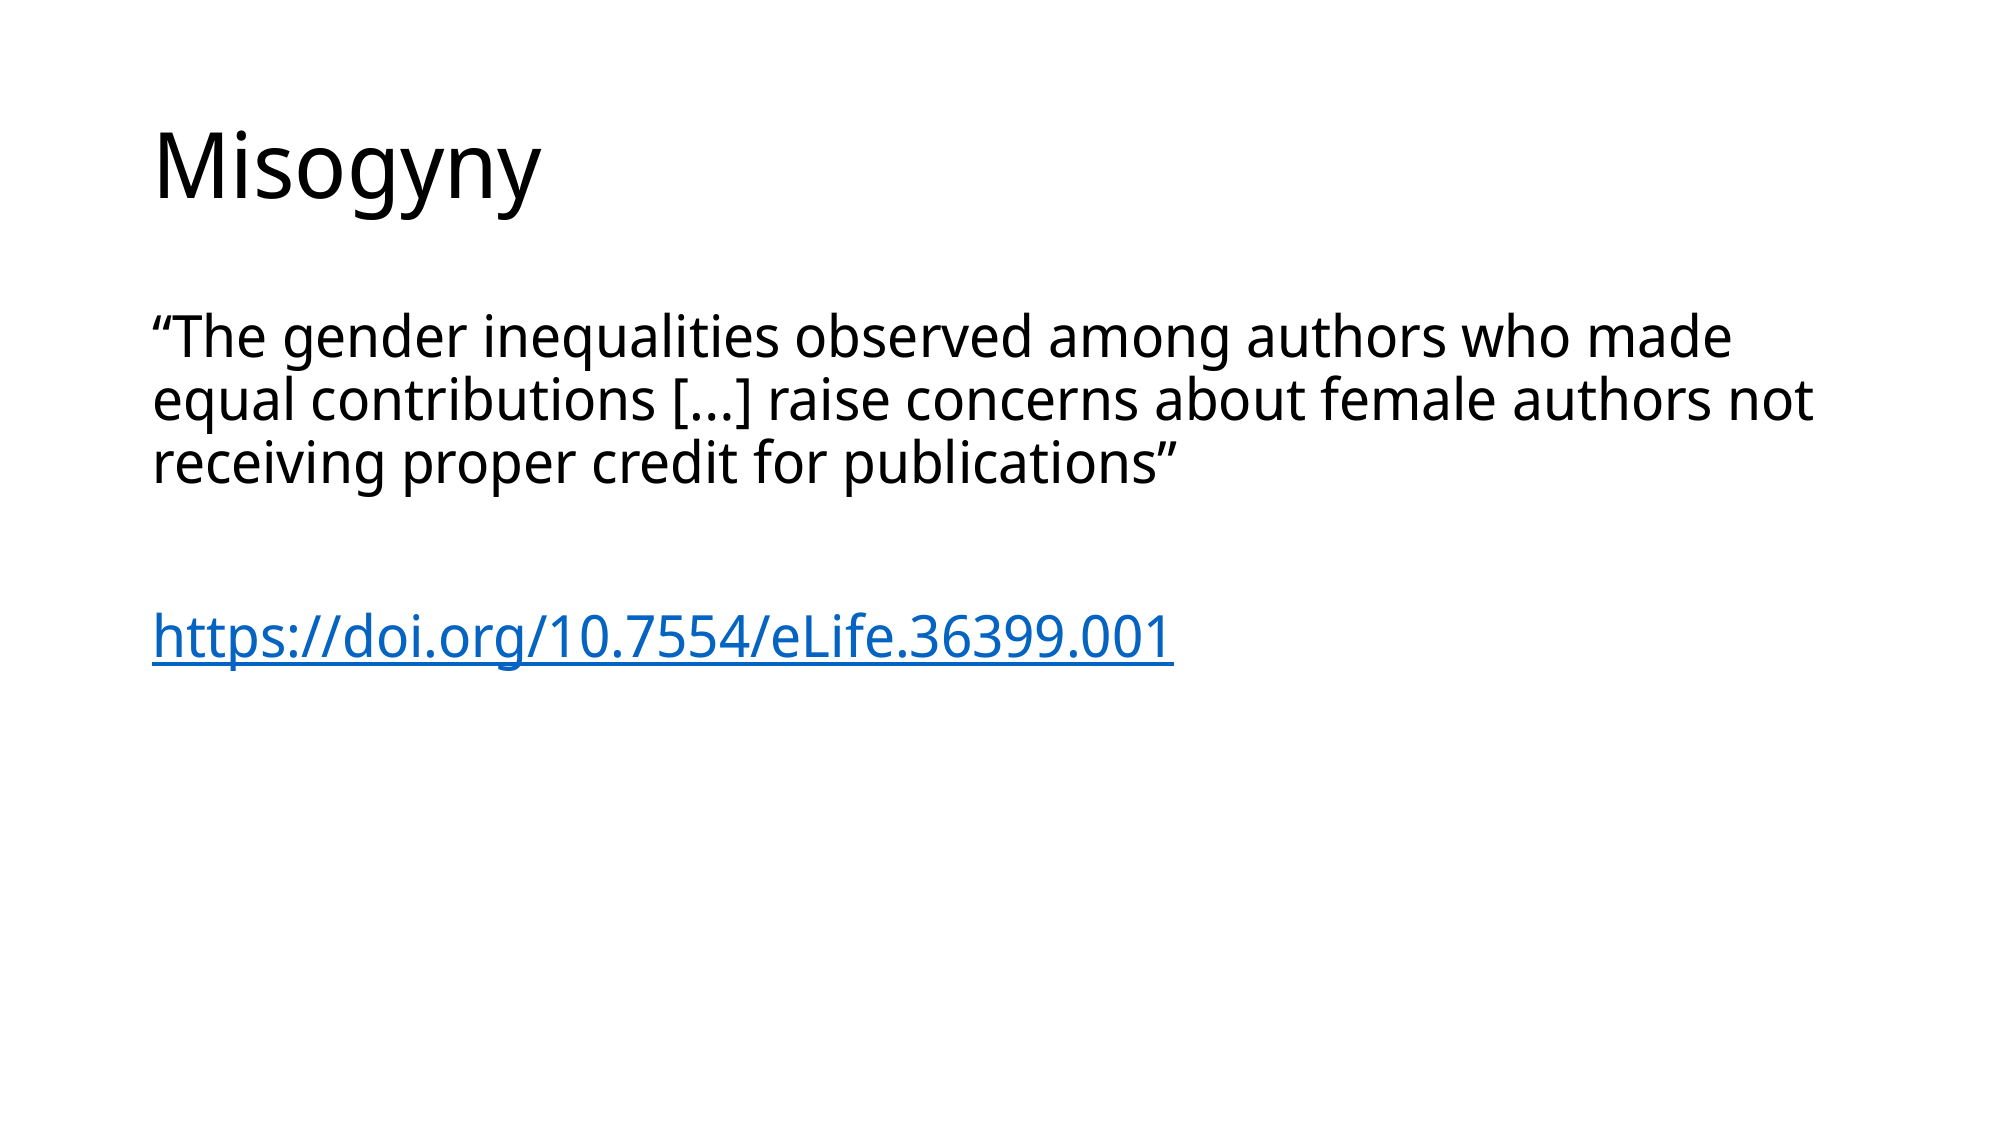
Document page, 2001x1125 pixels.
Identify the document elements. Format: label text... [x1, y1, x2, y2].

title Misogyny [137, 59, 1863, 278]
list “The gender inequalities observed among authors who made equal contributions […] raise concerns about female authors not receiving proper credit for publications” https://doi.org/10.7554/eLife.36399.001 [137, 299, 1863, 1014]
